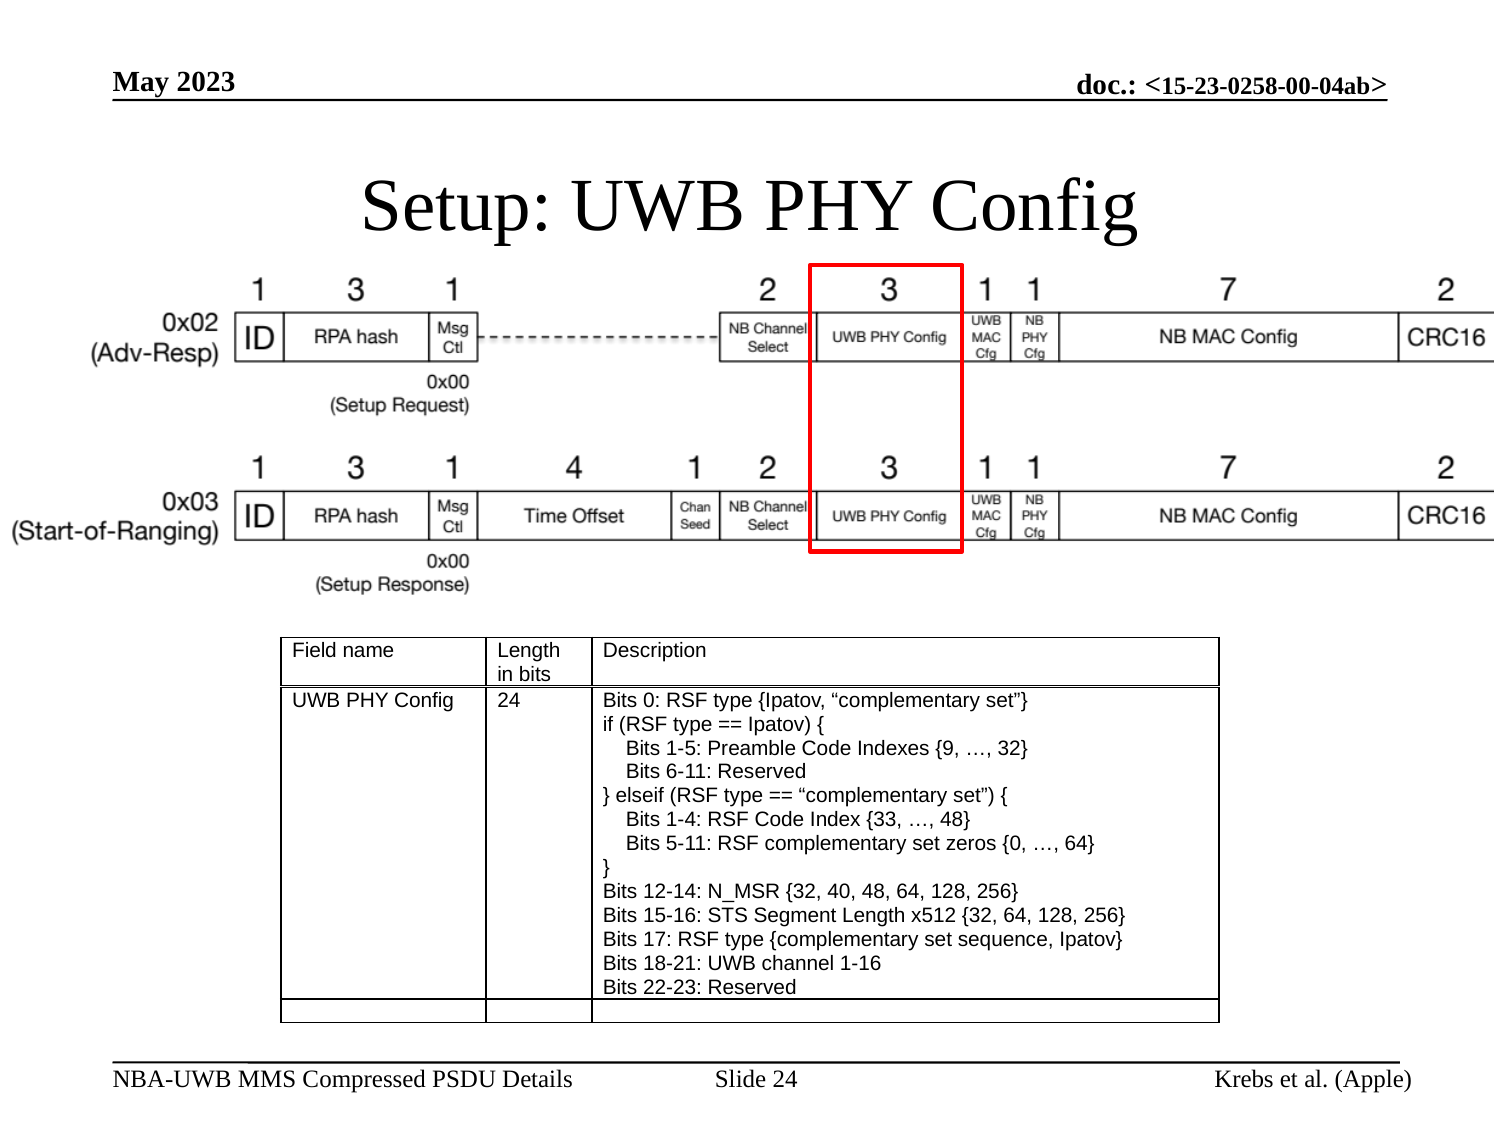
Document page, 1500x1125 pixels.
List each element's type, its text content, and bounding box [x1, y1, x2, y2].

table_header Description [593, 638, 1218, 685]
slide_number Slide 24 [712, 1062, 800, 1093]
table_header Length in bits [487, 638, 591, 685]
table_cell [487, 1000, 591, 1022]
table_header Bits 0: RSF type {Ipatov, “complementary set”} if (RSF type == Ipatov) { Bits 1-5: Preamble Code Indexes {9, …, 32} Bits 6-11: Reserved } elseif (RSF type == “complementary set”) { Bits 1-4: RSF Code Index {33, …, 48} Bits 5-11: RSF complementary set zeros {0, …, 64} } Bits 12-14: N_MSR {32, 40, 48, 64, 128, 256} Bits 15-16: STS Segment Length x512 {32, 64, 128, 256} Bits 17: RSF type {complementary set sequence, Ipatov} Bits 18-21: UWB channel 1-16 Bits 22-23: Reserved [593, 688, 1218, 998]
table_header 24 [487, 688, 591, 998]
table_header Field name [282, 638, 485, 685]
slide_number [112, 62, 375, 98]
list [112, 595, 1388, 1038]
table_cell [282, 1000, 485, 1022]
table_header UWB PHY Config [282, 688, 485, 998]
picture [0, 264, 1494, 595]
title Setup: UWB PHY Config [112, 112, 1388, 264]
table_cell [593, 1000, 1218, 1022]
footer Krebs et al. (Apple) [900, 1062, 1413, 1093]
